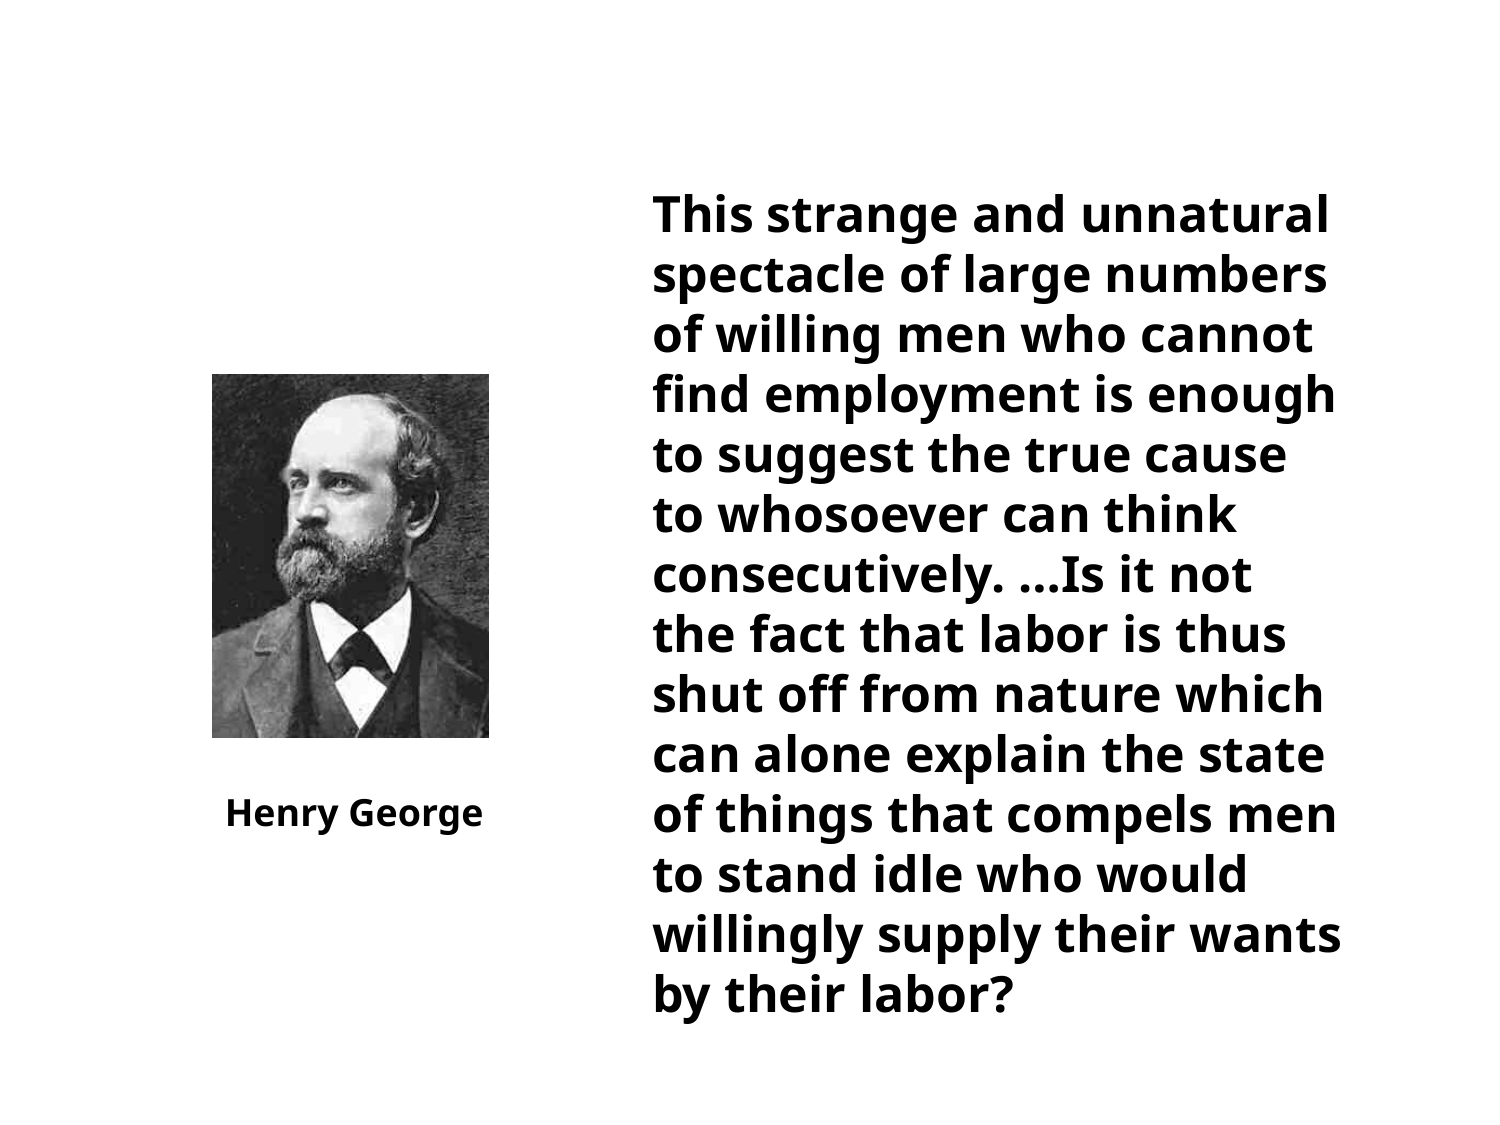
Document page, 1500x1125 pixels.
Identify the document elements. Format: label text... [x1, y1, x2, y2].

text_box Henry George [209, 781, 499, 841]
picture [212, 374, 489, 738]
text_box This strange and unnatural spectacle of large numbers of willing men who cannot find employment is enough to suggest the true cause to whosoever can think consecutively. …Is it not the fact that labor is thus shut off from nature which can alone explain the state of things that compels men to stand idle who would willingly supply their wants by their labor? [637, 174, 1363, 1030]
